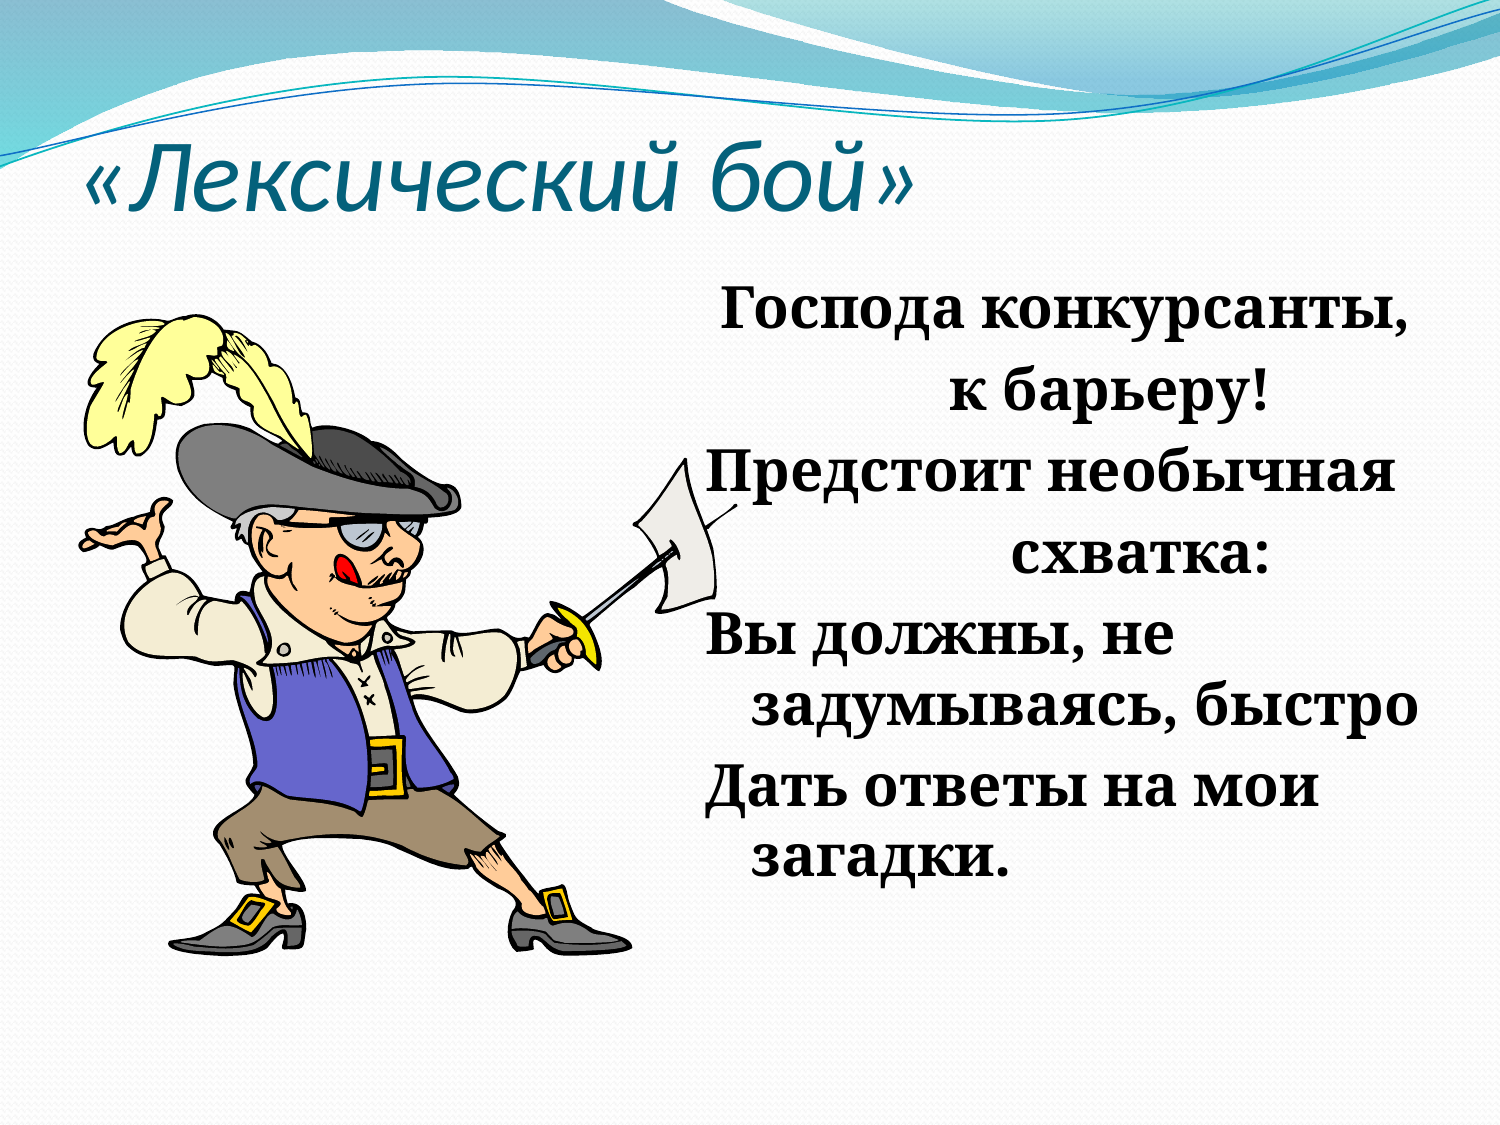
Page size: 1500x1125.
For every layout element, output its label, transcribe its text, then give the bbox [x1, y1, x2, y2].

list Господа конкурсанты, к барьеру! Предстоит необычная схватка: Вы должны, не задумываясь, быстро Дать ответы на мои загадки. [690, 262, 1500, 1005]
title «Лексический бой» [75, 45, 1425, 233]
title Временная диаграмма [690, 312, 743, 968]
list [74, 310, 738, 957]
